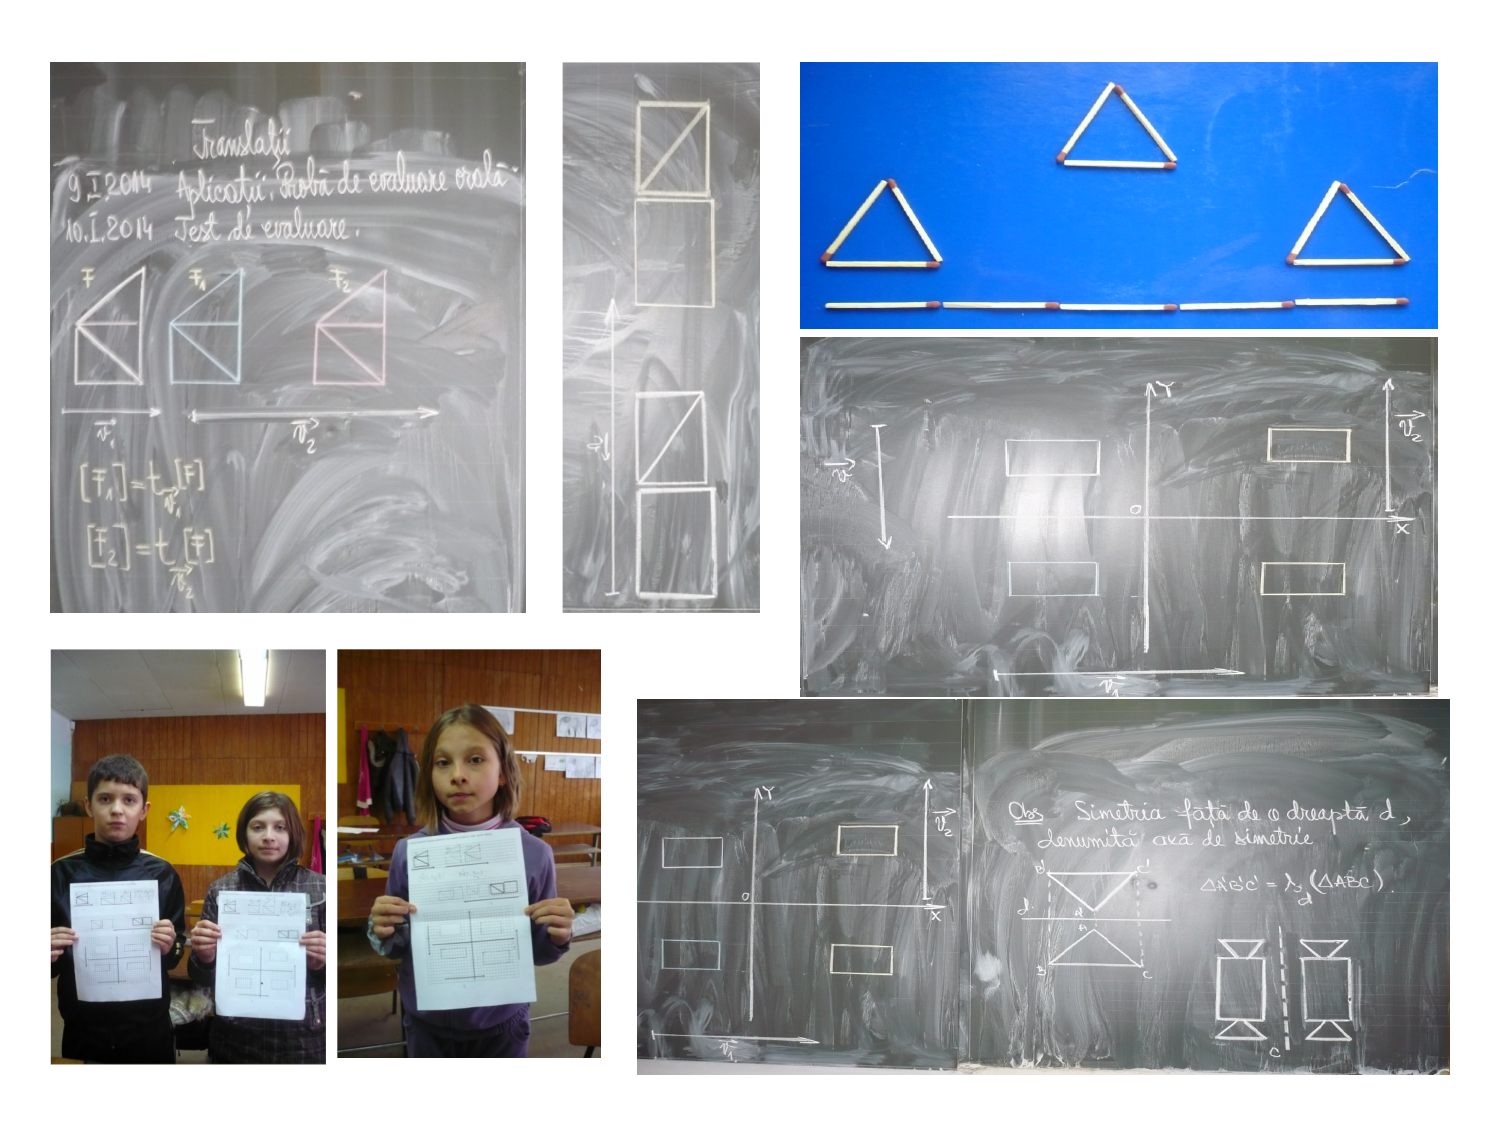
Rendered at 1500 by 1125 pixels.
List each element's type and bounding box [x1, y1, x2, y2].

picture [49, 62, 1438, 698]
picture [0, 650, 1451, 1076]
